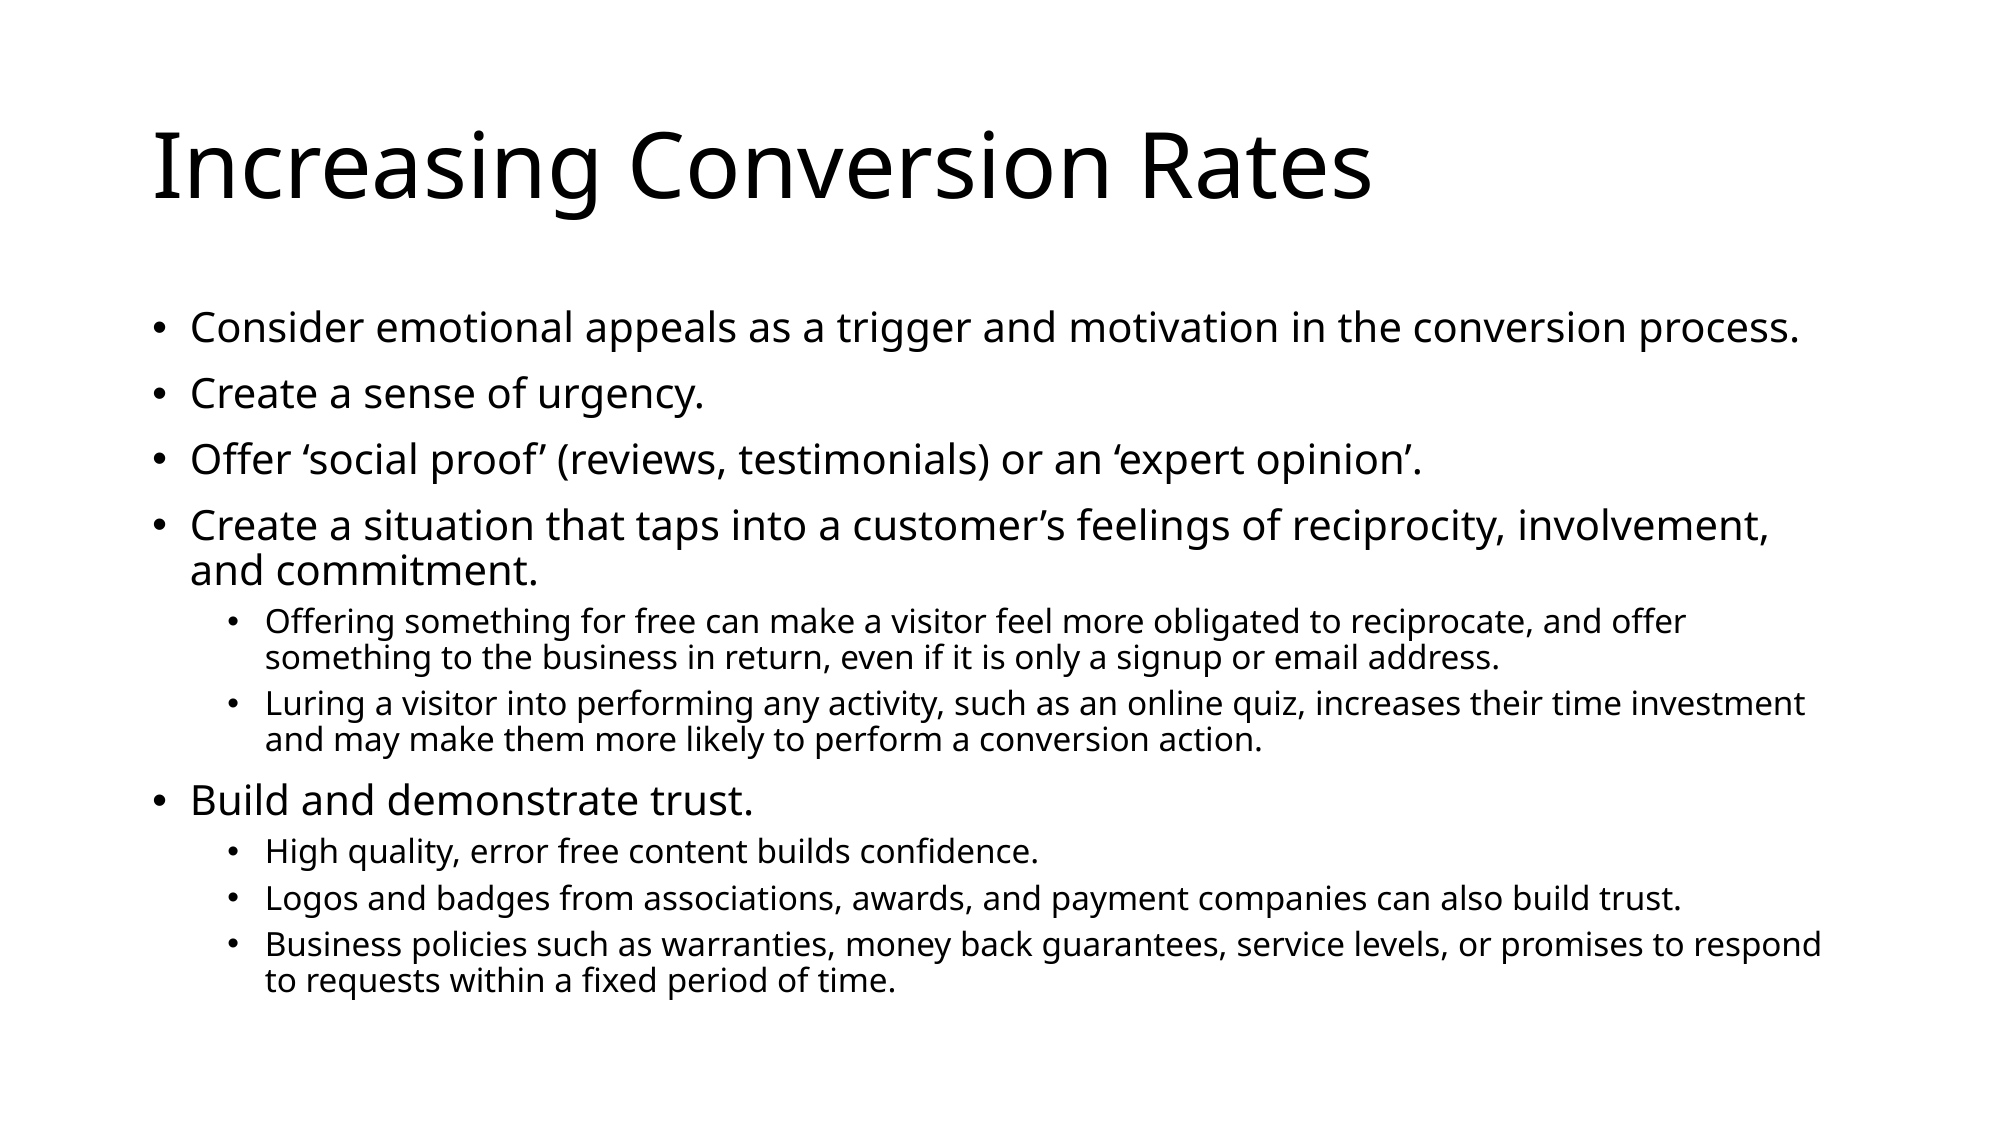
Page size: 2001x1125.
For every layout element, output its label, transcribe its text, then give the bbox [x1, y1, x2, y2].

title Increasing Conversion Rates [137, 59, 1863, 278]
list Consider emotional appeals as a trigger and motivation in the conversion process. Create a sense of urgency. Offer ‘social proof’ (reviews, testimonials) or an ‘expert opinion’. Create a situation that taps into a customer’s feelings of reciprocity, involvement, and commitment. Offering something for free can make a visitor feel more obligated to reciprocate, and offer something to the business in return, even if it is only a signup or email address. Luring a visitor into performing any activity, such as an online quiz, increases their time investment and may make them more likely to perform a conversion action. Build and demonstrate trust. High quality, error free content builds confidence. Logos and badges from associations, awards, and payment companies can also build trust. Business policies such as warranties, money back guarantees, service levels, or promises to respond to requests within a fixed period of time. [137, 299, 1863, 1014]
